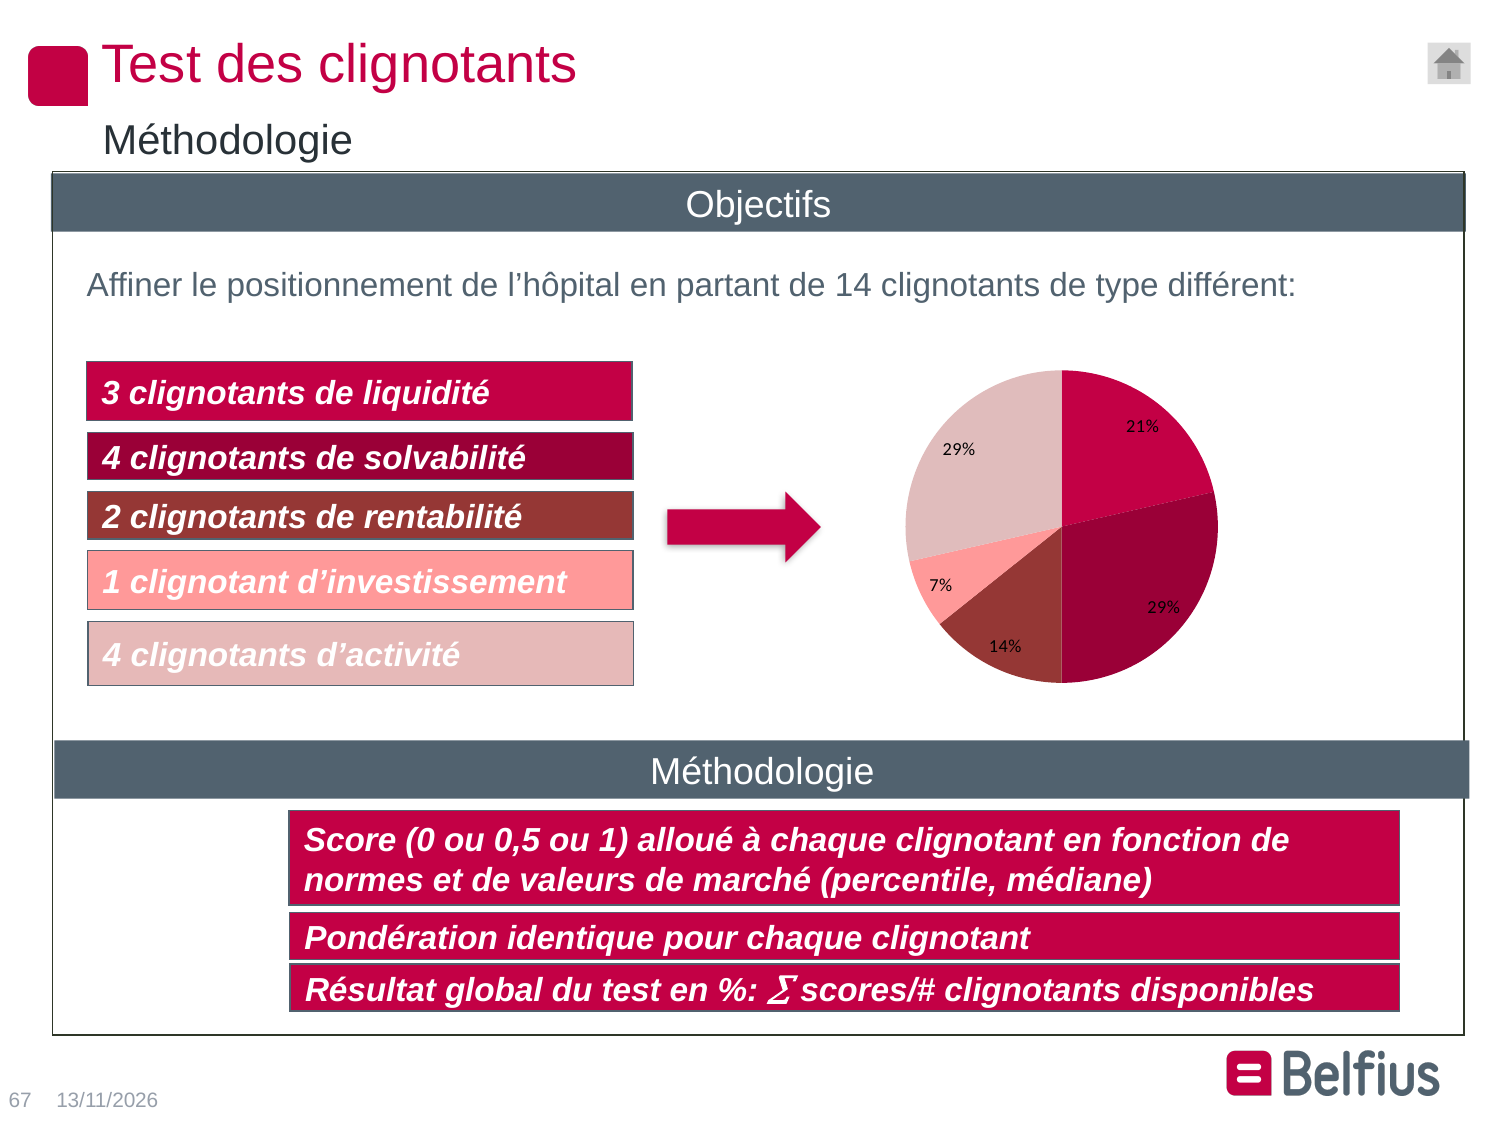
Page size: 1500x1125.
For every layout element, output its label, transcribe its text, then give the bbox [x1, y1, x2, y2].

slide_number 67 [0, 1069, 72, 1125]
picture [1207, 1035, 1458, 1114]
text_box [290, 964, 1400, 1012]
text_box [54, 740, 1470, 799]
picture [724, 324, 1398, 728]
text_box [289, 912, 1400, 960]
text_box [666, 508, 724, 546]
text_box Affiner le positionnement de l’hôpital en partant de 14 clignotants de type différent: [71, 255, 1424, 311]
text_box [87, 432, 633, 480]
list Méthodologie [87, 104, 1438, 171]
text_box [289, 810, 1400, 905]
picture [28, 46, 88, 106]
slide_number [72, 1069, 235, 1125]
title Test des clignotants [86, 28, 1437, 97]
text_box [86, 361, 632, 421]
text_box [87, 550, 633, 610]
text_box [87, 491, 633, 539]
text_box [88, 621, 634, 686]
text_box [52, 171, 1465, 1035]
